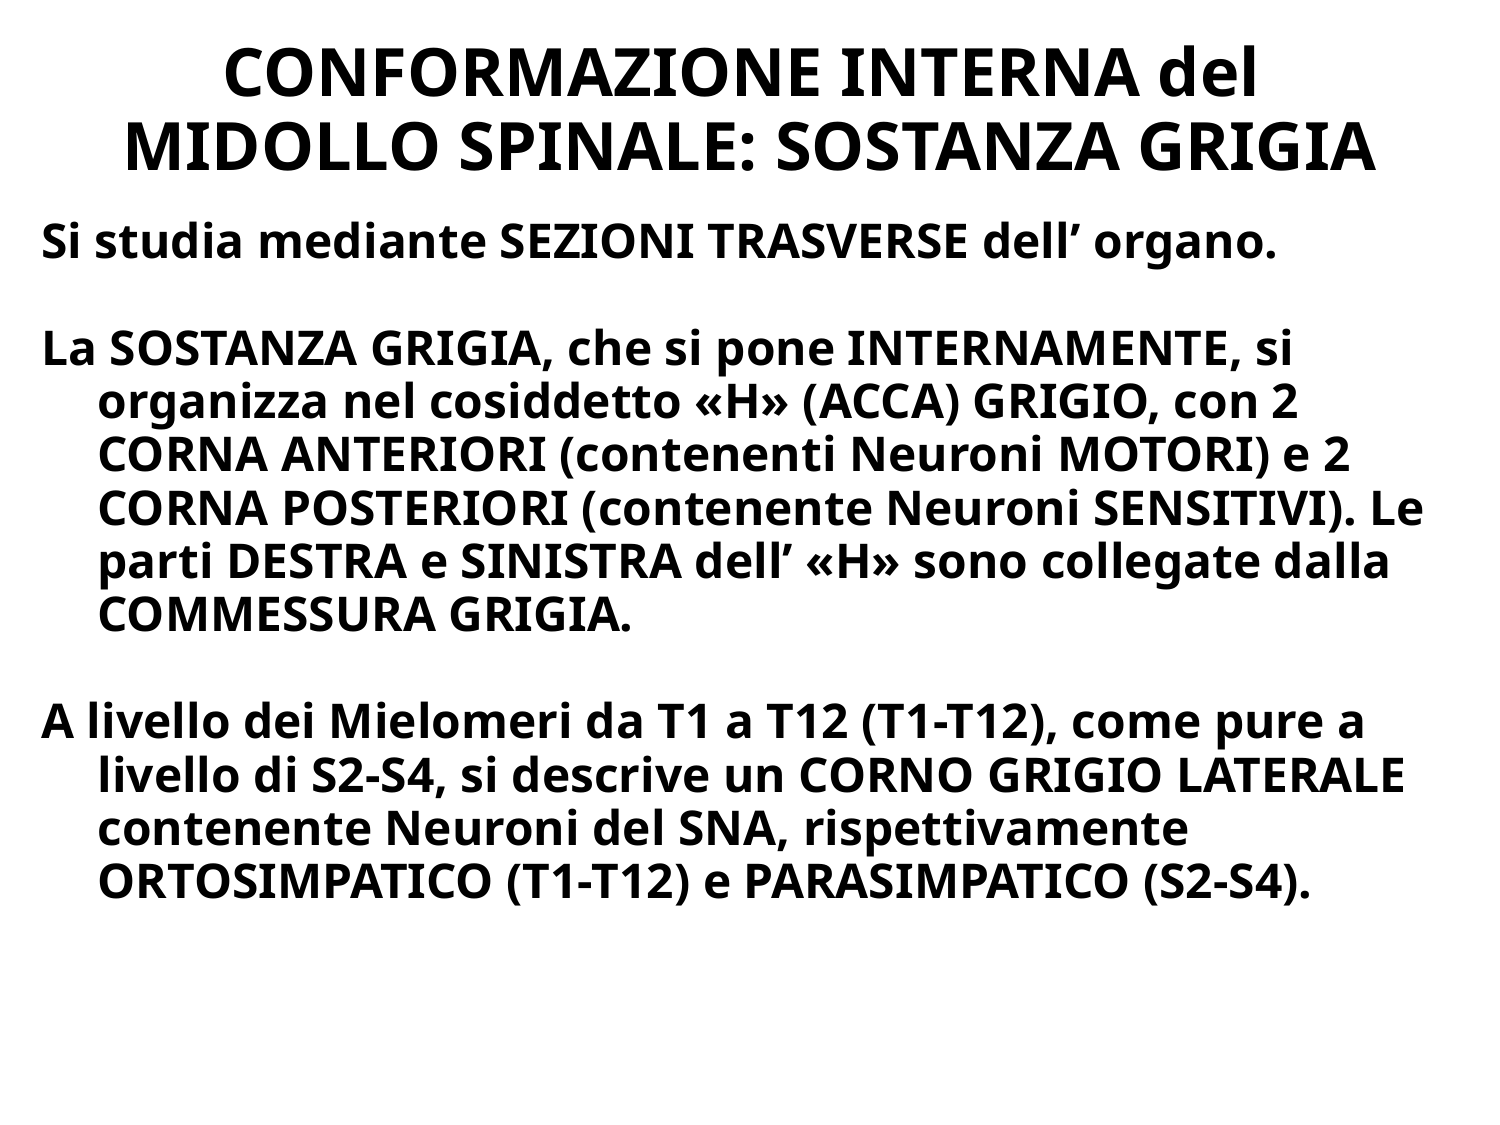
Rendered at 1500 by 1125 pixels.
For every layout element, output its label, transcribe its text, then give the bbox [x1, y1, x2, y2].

list Si studia mediante SEZIONI TRASVERSE dell’ organo. La SOSTANZA GRIGIA, che si pone INTERNAMENTE, si organizza nel cosiddetto «H» (ACCA) GRIGIO, con 2 CORNA ANTERIORI (contenenti Neuroni MOTORI) e 2 CORNA POSTERIORI (contenente Neuroni SENSITIVI). Le parti DESTRA e SINISTRA dell’ «H» sono collegate dalla COMMESSURA GRIGIA. A livello dei Mielomeri da T1 a T12 (T1-T12), come pure a livello di S2-S4, si descrive un CORNO GRIGIO LATERALE contenente Neuroni del SNA, rispettivamente ORTOSIMPATICO (T1-T12) e PARASIMPATICO (S2-S4). [41, 211, 1459, 1125]
title CONFORMAZIONE INTERNA del MIDOLLO SPINALE: SOSTANZA GRIGIA [0, 17, 1500, 205]
